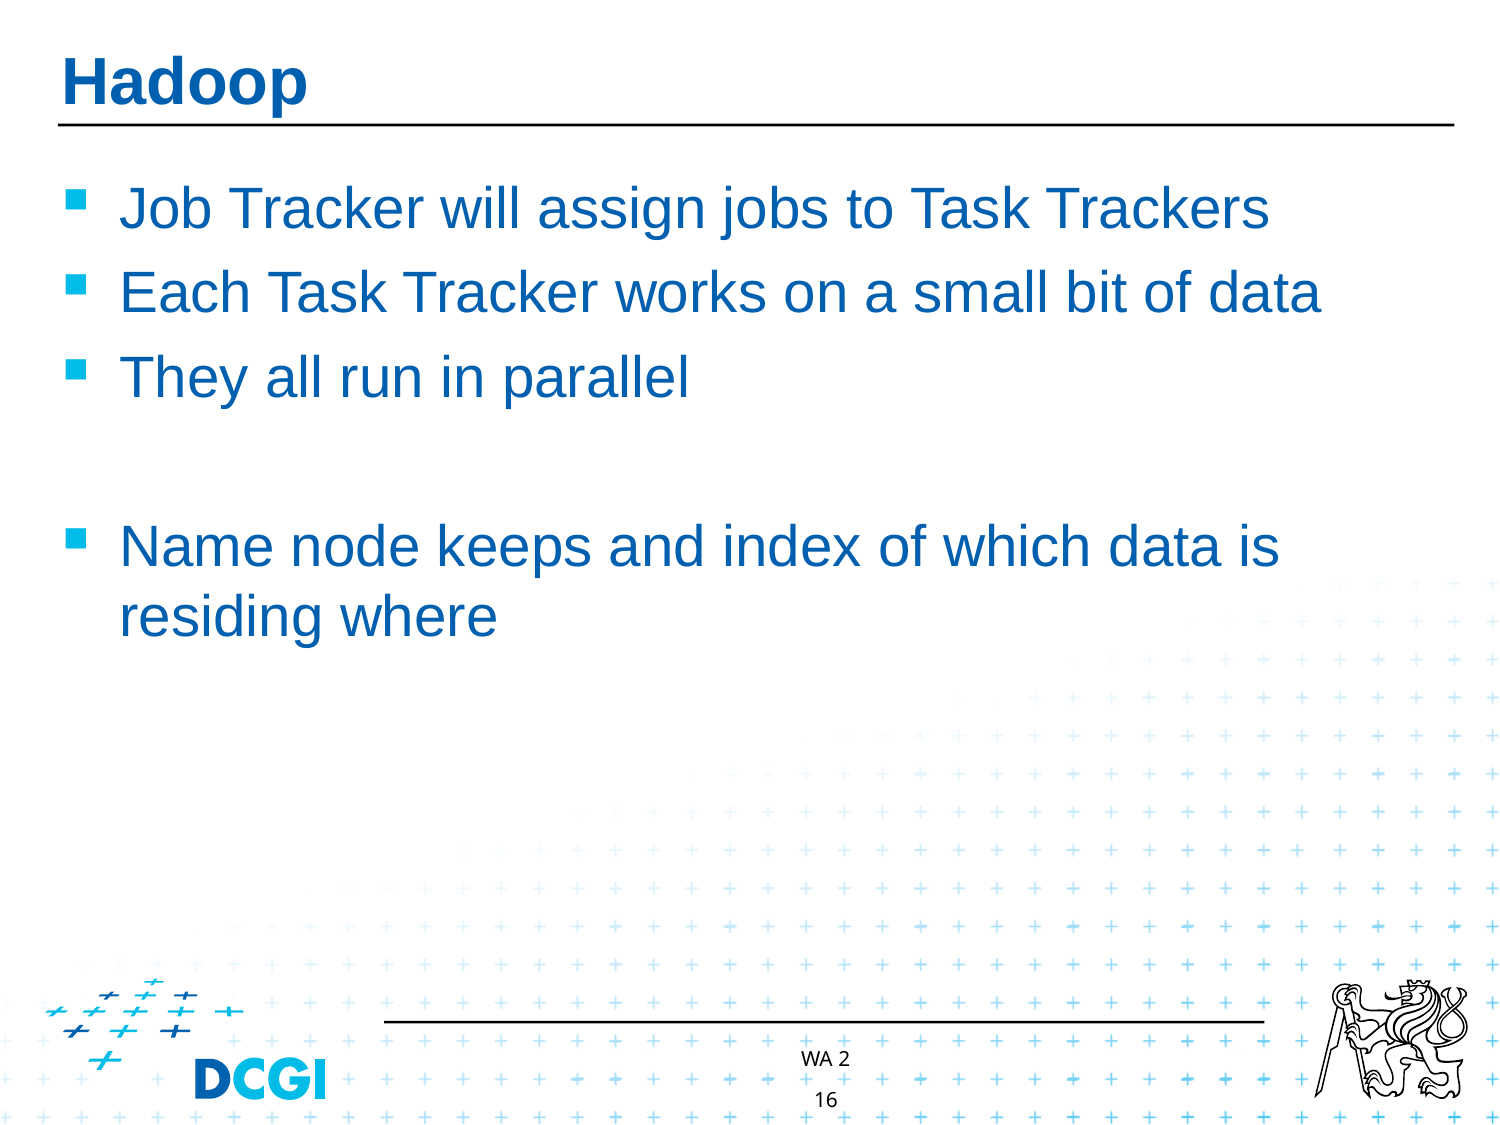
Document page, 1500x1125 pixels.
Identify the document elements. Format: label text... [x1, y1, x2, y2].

picture [0, 244, 1500, 1125]
list Job Tracker will assign jobs to Task Trackers Each Task Tracker works on a small bit of data They all run in parallel Name node keeps and index of which data is residing where [47, 161, 1455, 943]
slide_number 16 [650, 1078, 1002, 1112]
footer WA 2 [383, 1037, 1268, 1075]
title Hadoop [45, 11, 1455, 126]
